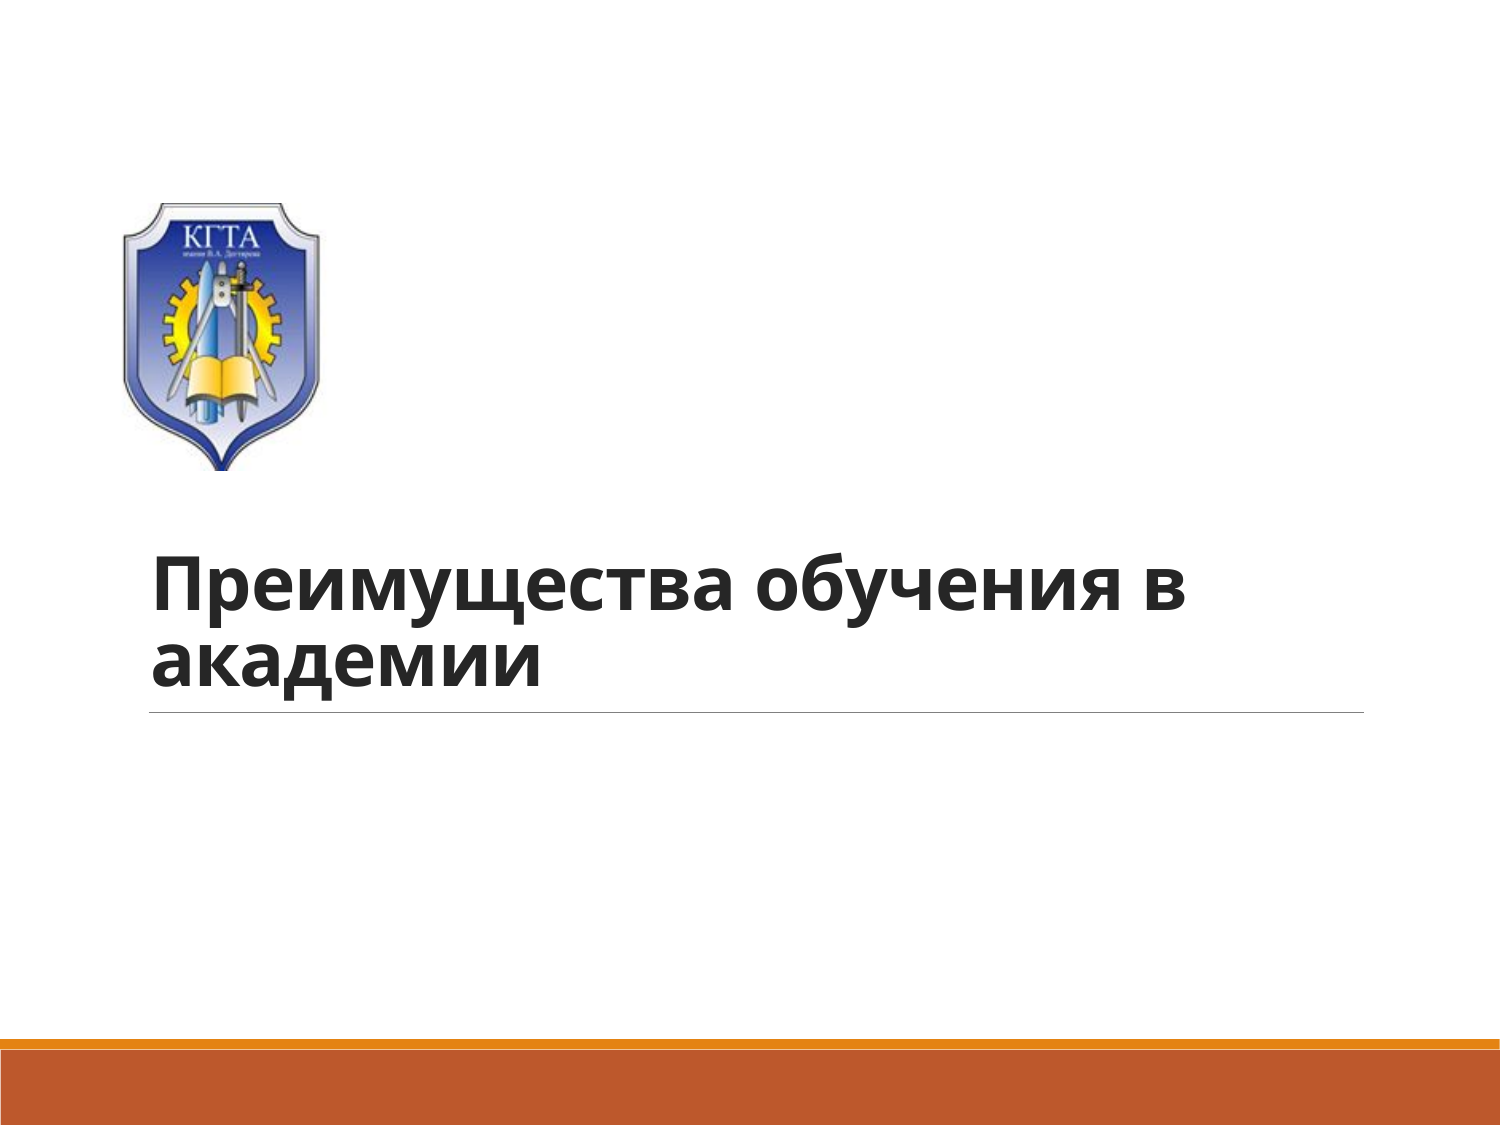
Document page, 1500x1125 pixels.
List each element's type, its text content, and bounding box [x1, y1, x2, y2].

title Преимущества обучения в академии [135, 124, 1373, 710]
picture [97, 203, 353, 472]
